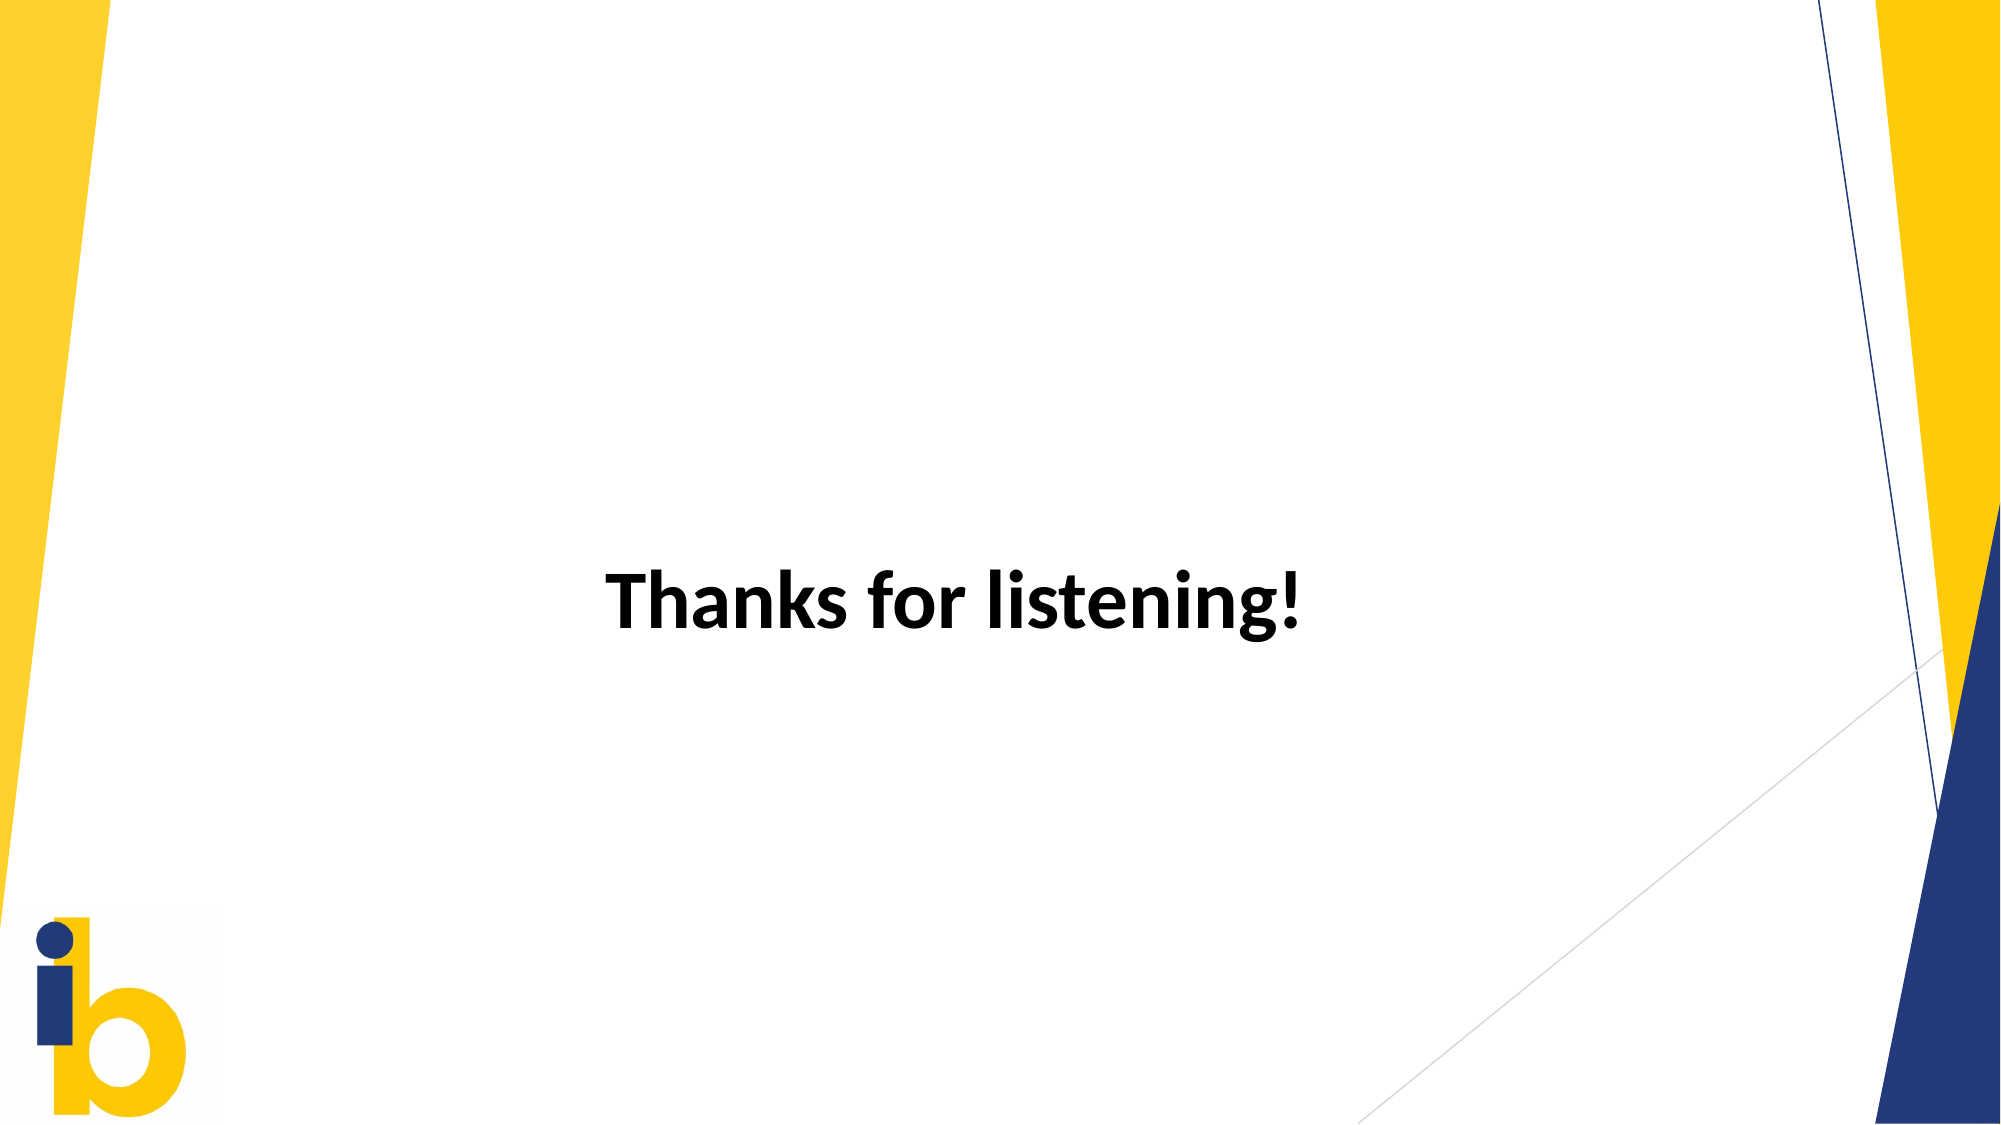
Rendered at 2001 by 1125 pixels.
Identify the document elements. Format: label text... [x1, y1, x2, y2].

list Thanks for listening! [161, 296, 1768, 1023]
picture [2, 909, 219, 1125]
